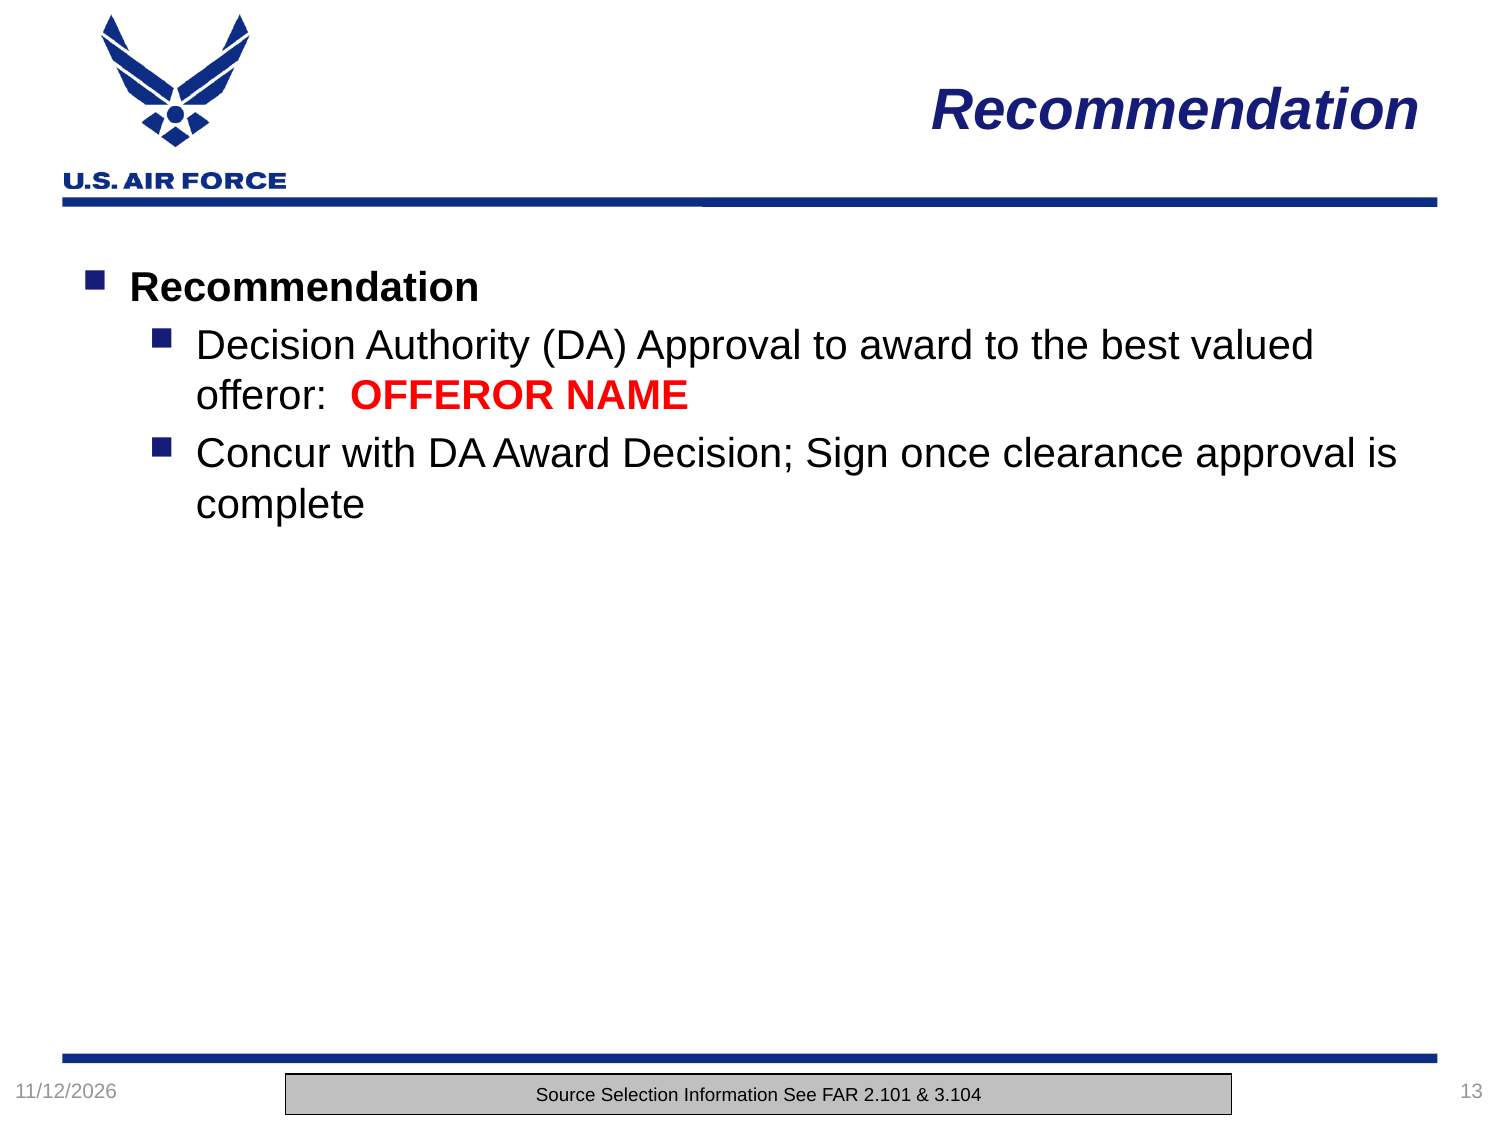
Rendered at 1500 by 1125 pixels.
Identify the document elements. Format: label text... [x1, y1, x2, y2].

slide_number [0, 1070, 201, 1121]
slide_number 13 [1310, 1070, 1499, 1121]
title Recommendation [272, 12, 1436, 201]
list Recommendation Decision Authority (DA) Approval to award to the best valued offeror: OFFEROR NAME Concur with DA Award Decision; Sign once clearance approval is complete [67, 251, 1429, 962]
picture [64, 14, 272, 189]
